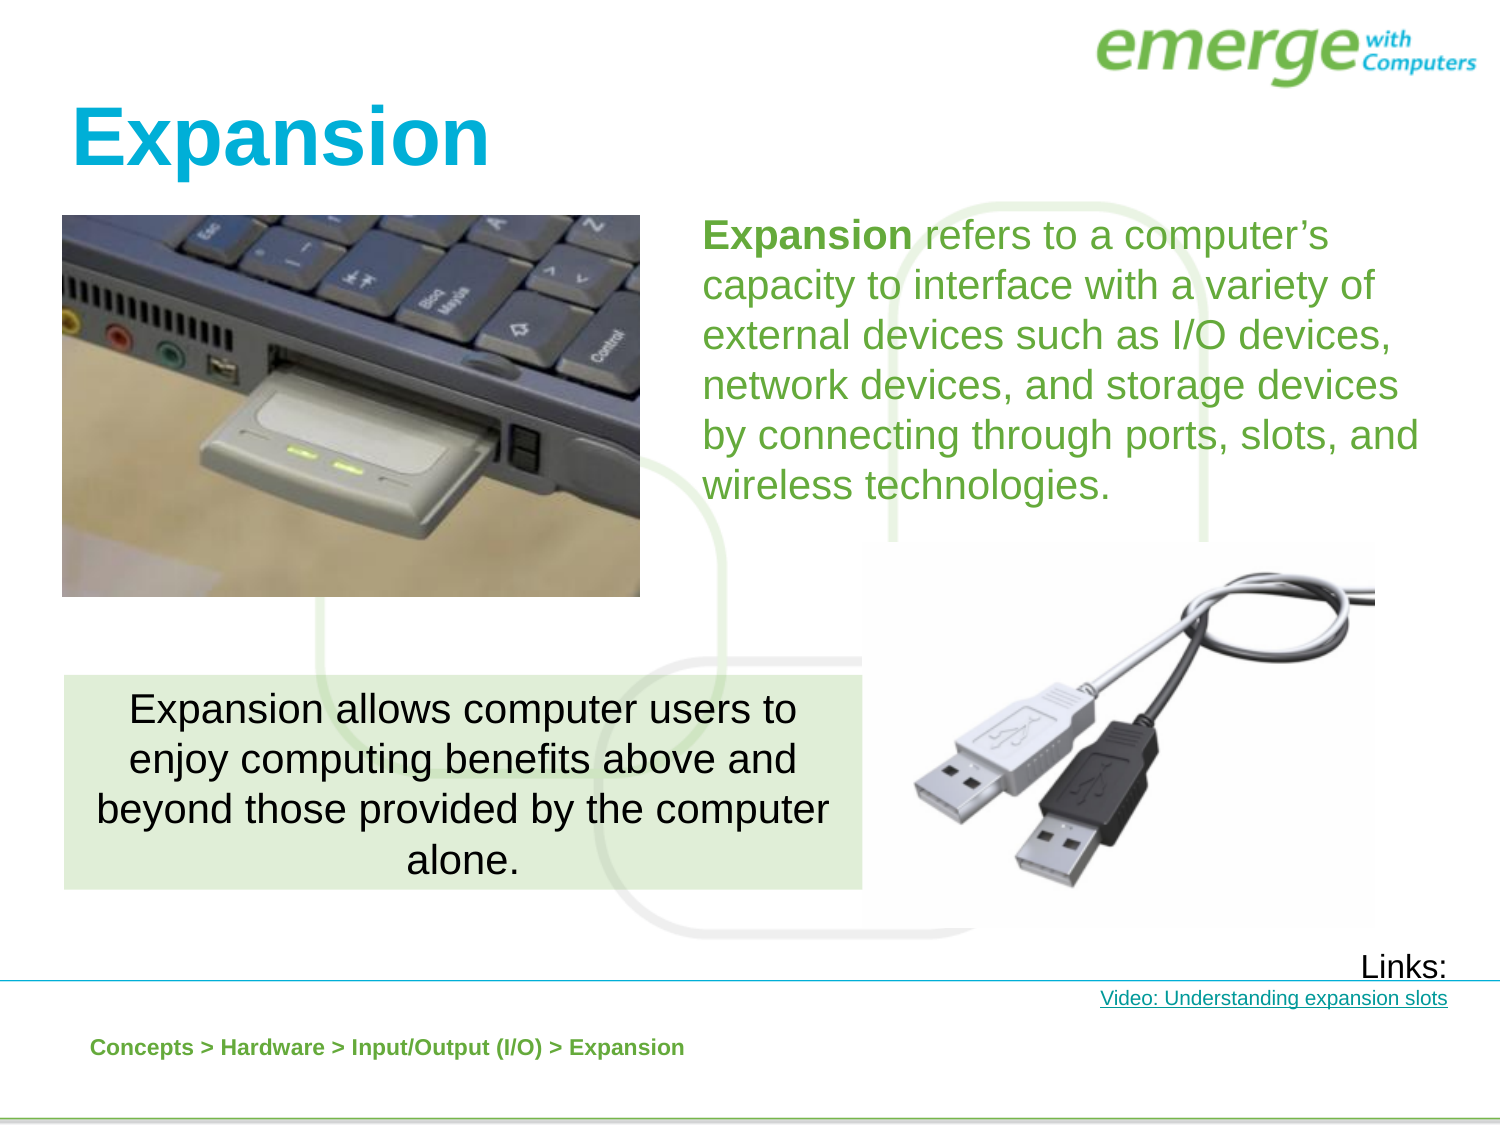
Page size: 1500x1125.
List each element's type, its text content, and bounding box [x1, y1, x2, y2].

text_box Concepts > Hardware > Input/Output (I/O) > Expansion [75, 1025, 950, 1075]
list Expansion refers to a computer’s capacity to interface with a variety of external devices such as I/O devices, network devices, and storage devices by connecting through ports, slots, and wireless technologies. [687, 200, 1438, 525]
picture [1074, 0, 1500, 75]
text_box Expansion allows computer users to enjoy computing benefits above and beyond those provided by the computer alone. [64, 674, 857, 890]
text_box Links: Video: Understanding expansion slots [750, 937, 1463, 1018]
picture [24, 193, 1500, 979]
title Expansion [0, 75, 1500, 193]
picture [0, 982, 1500, 1125]
